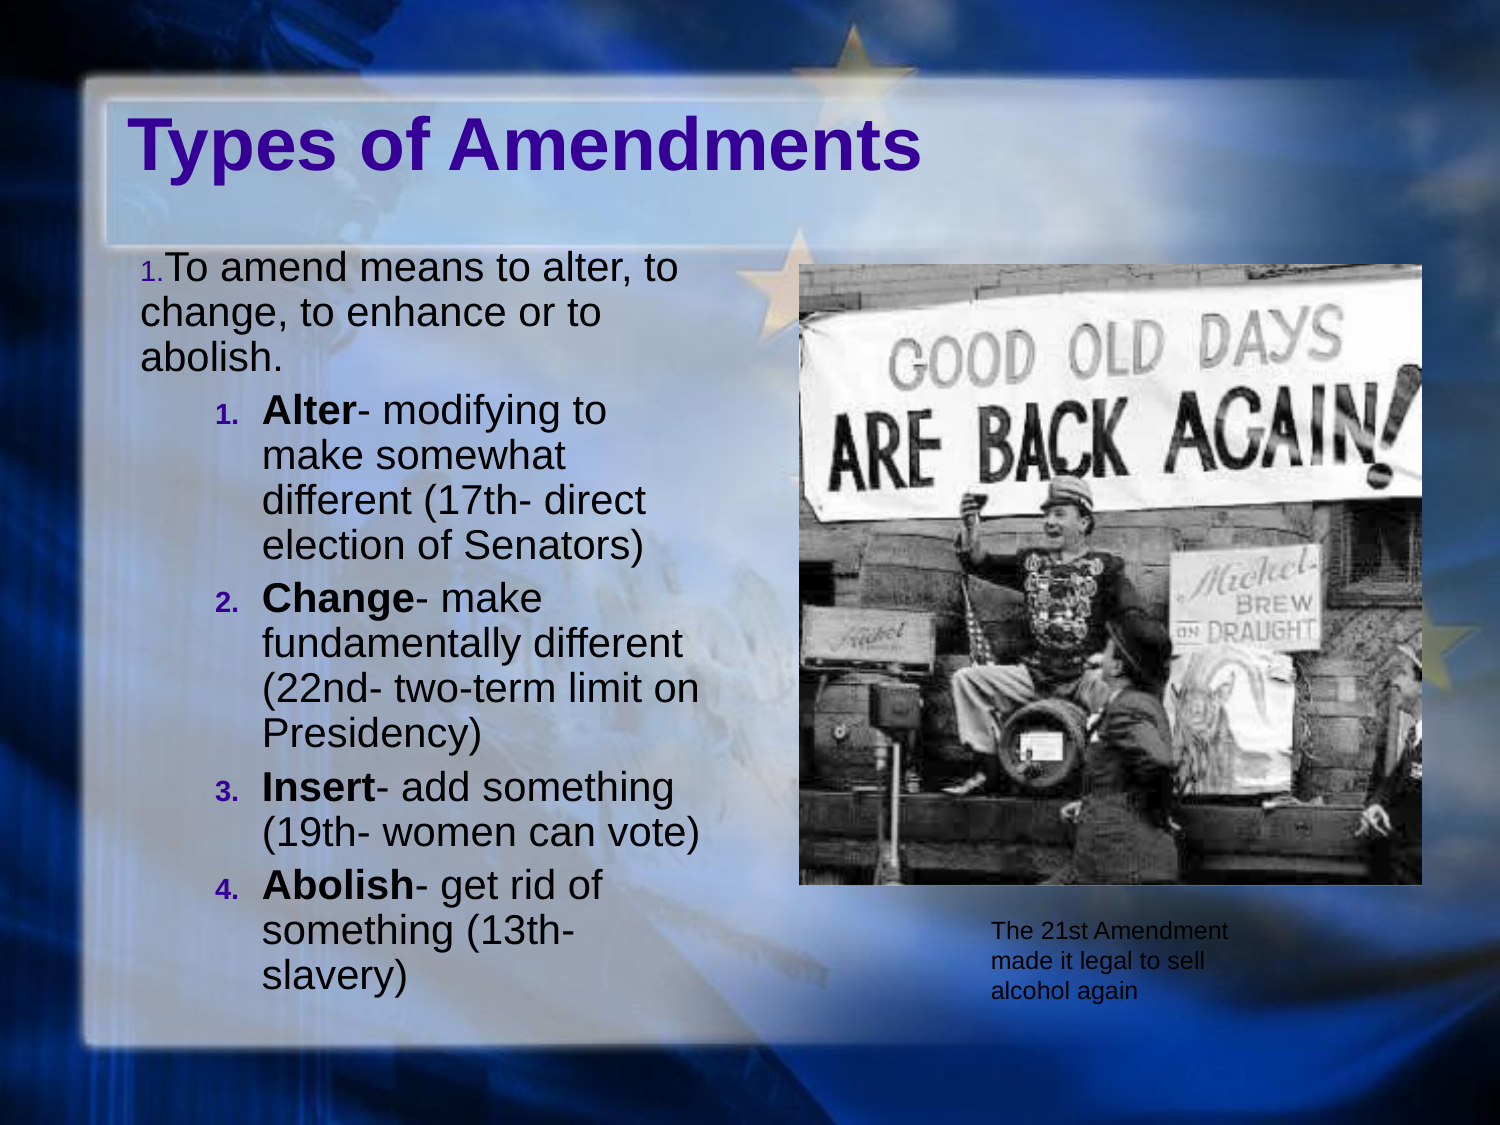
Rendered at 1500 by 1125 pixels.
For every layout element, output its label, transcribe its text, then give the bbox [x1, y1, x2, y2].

title Types of Amendments [112, 87, 1425, 250]
picture [0, 0, 1500, 1125]
list To amend means to alter, to change, to enhance or to abolish. Alter- modifying to make somewhat different (17th- direct election of Senators) Change- make fundamentally different (22nd- two-term limit on Presidency) Insert- add something (19th- women can vote) Abolish- get rid of something (13th-slavery) [125, 237, 733, 834]
text_box The 21st Amendment made it legal to sell alcohol again [975, 906, 1246, 1012]
